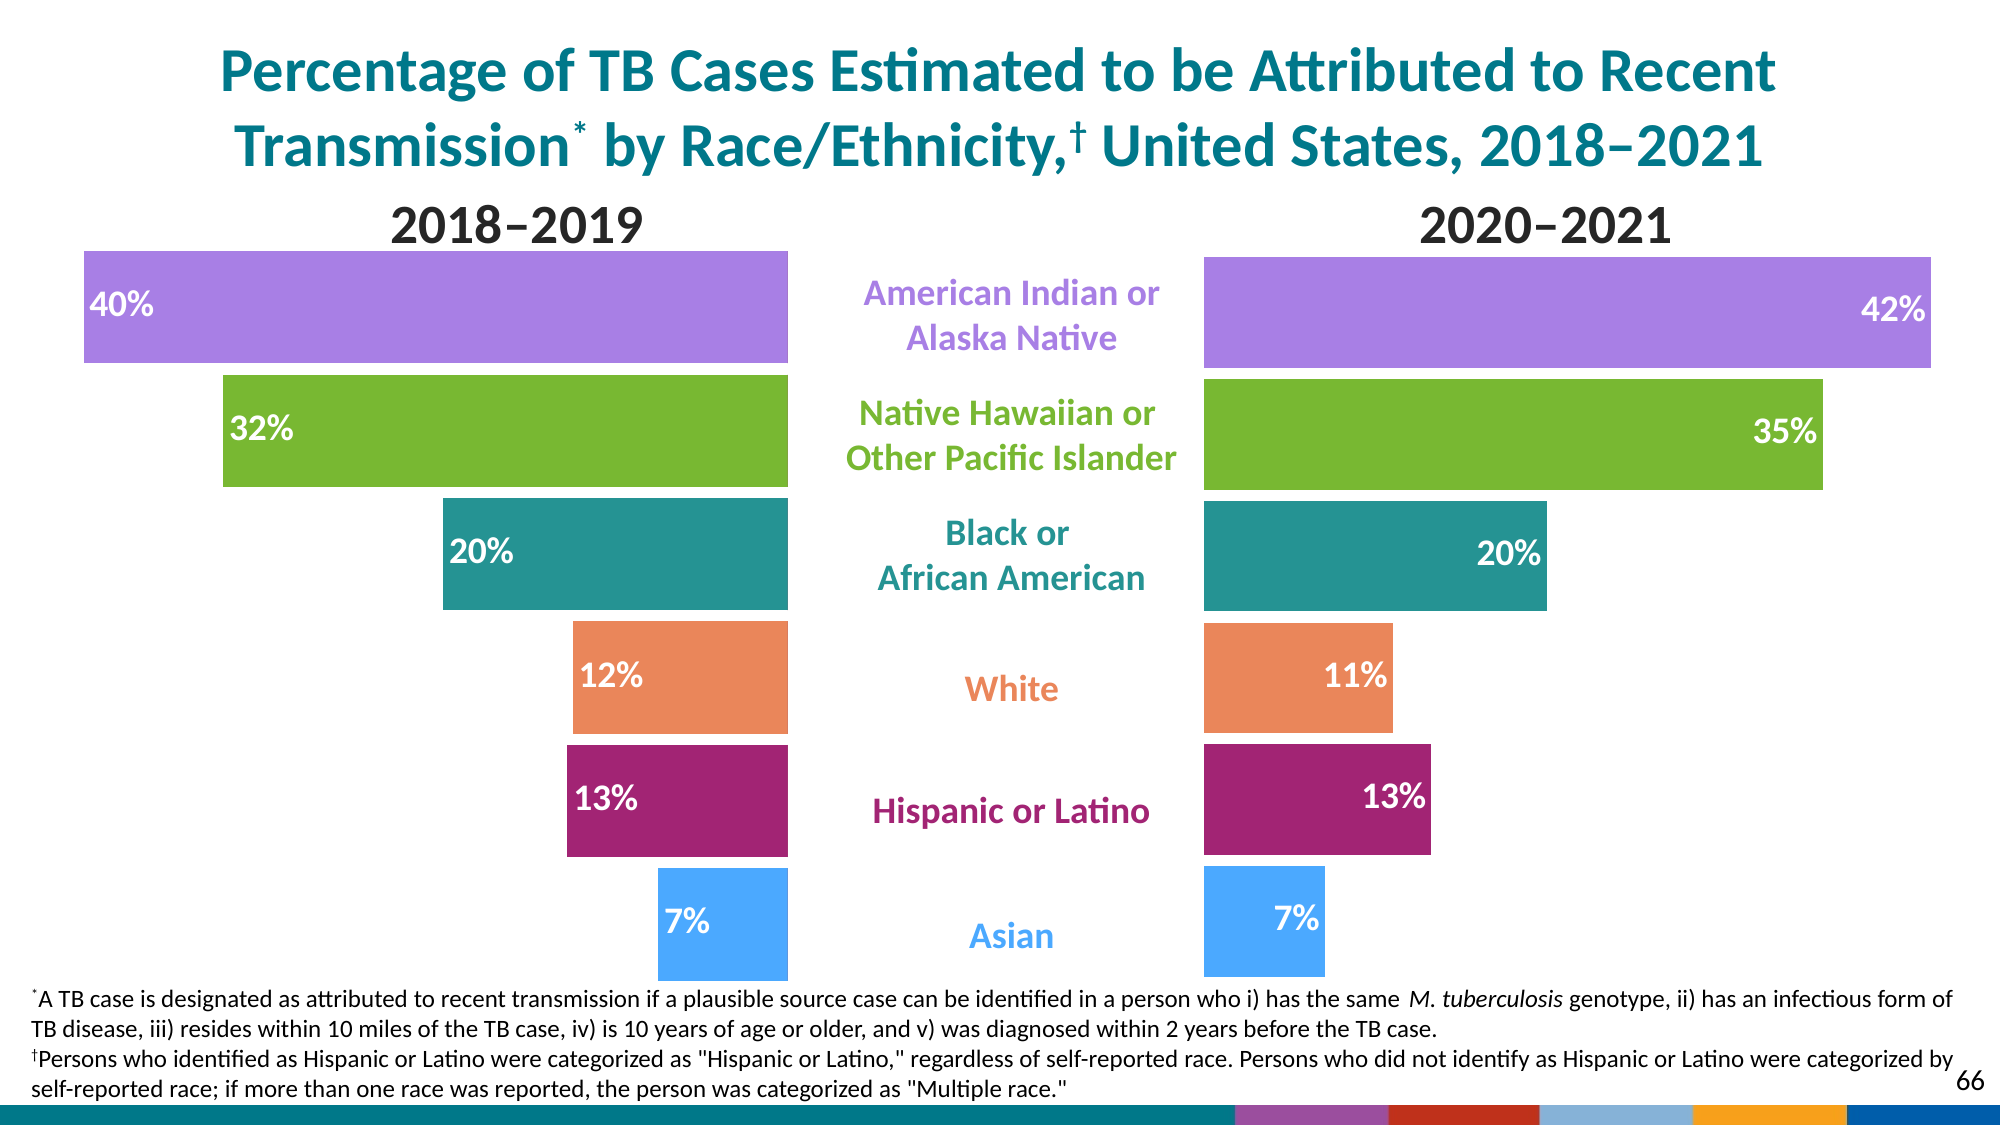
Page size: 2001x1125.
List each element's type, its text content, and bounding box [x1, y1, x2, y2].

picture [0, 1105, 2000, 1125]
text_box 2018–2019 [330, 180, 704, 236]
text_box *A TB case is designated as attributed to recent transmission if a plausible source case can be identified in a person who i) has the same M. tuberculosis genotype, ii) has an infectious form of TB disease, iii) resides within 10 miles of the TB case, iv) is 10 years of age or older, and v) was diagnosed within 2 years before the TB case. †Persons who identified as Hispanic or Latino were categorized as "Hispanic or Latino," regardless of self-reported race. Persons who did not identify as Hispanic or Latino were categorized by self-reported race; if more than one race was reported, the person was categorized as "Multiple race." [11, 1021, 2000, 1113]
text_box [0, 240, 2000, 1010]
text_box 2020–2021 [1359, 180, 1734, 236]
text_box Percentage of TB Cases Estimated to be Attributed to Recent Transmission* by Race/Ethnicity,† United States, 2018–2021 [103, 26, 1896, 186]
